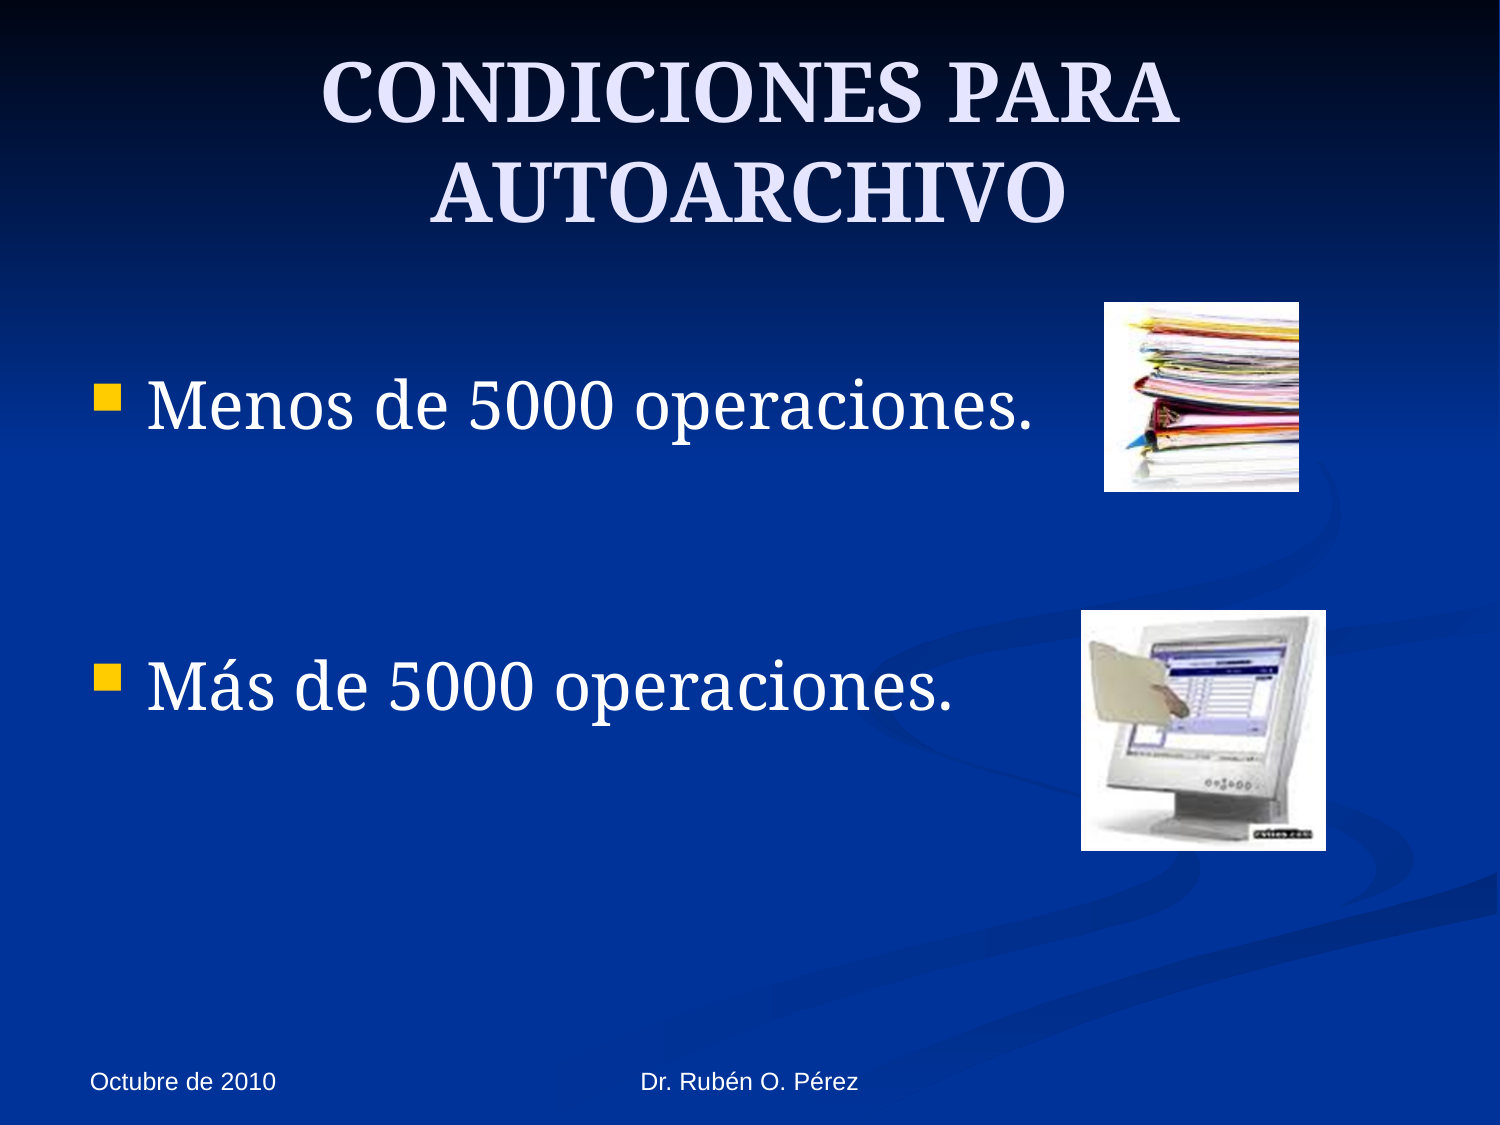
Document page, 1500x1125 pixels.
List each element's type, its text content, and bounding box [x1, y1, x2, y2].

picture [1080, 609, 1327, 852]
footer Dr. Rubén O. Pérez [512, 1024, 988, 1104]
text_box Octubre de 2010 [75, 1025, 425, 1104]
picture [1104, 302, 1299, 492]
list Menos de 5000 operaciones. Más de 5000 operaciones. [74, 262, 1426, 1006]
title CONDICIONES PARA AUTOARCHIVO [74, 44, 1426, 233]
